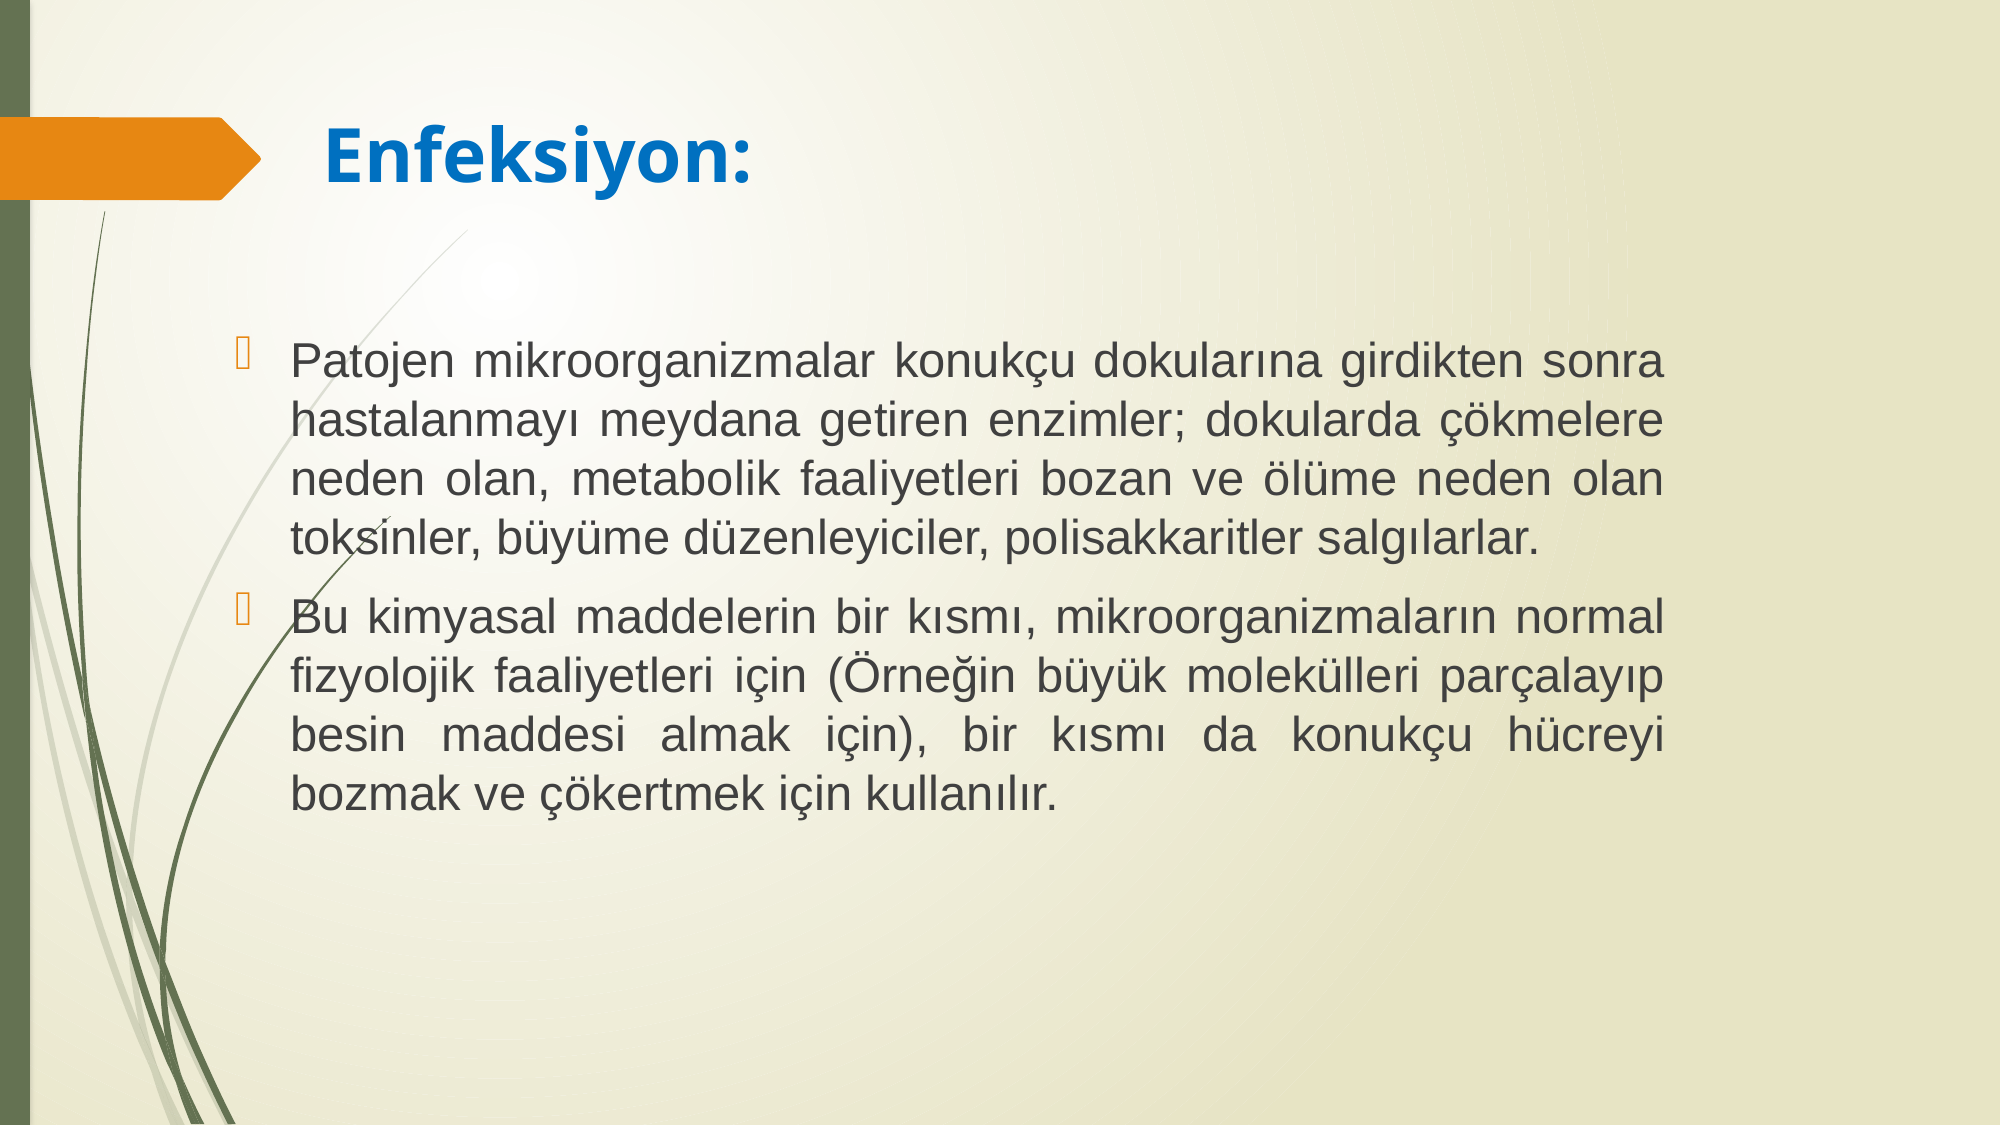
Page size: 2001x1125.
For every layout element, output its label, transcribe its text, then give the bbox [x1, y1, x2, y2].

list Patojen mikroorganizmalar konukçu dokularına girdikten sonra hastalanmayı meydana getiren enzimler; dokularda çökmelere neden olan, metabolik faaliyetleri bozan ve ölüme neden olan toksinler, büyüme düzenleyiciler, polisakkaritler salgılarlar. Bu kimyasal maddelerin bir kısmı, mikroorganizmaların normal fizyolojik faaliyetleri için (Örneğin büyük molekülleri parçalayıp besin maddesi almak için), bir kısmı da konukçu hücreyi bozmak ve çökertmek için kullanılır. [219, 257, 1683, 877]
title Enfeksiyon: [307, 100, 1769, 220]
